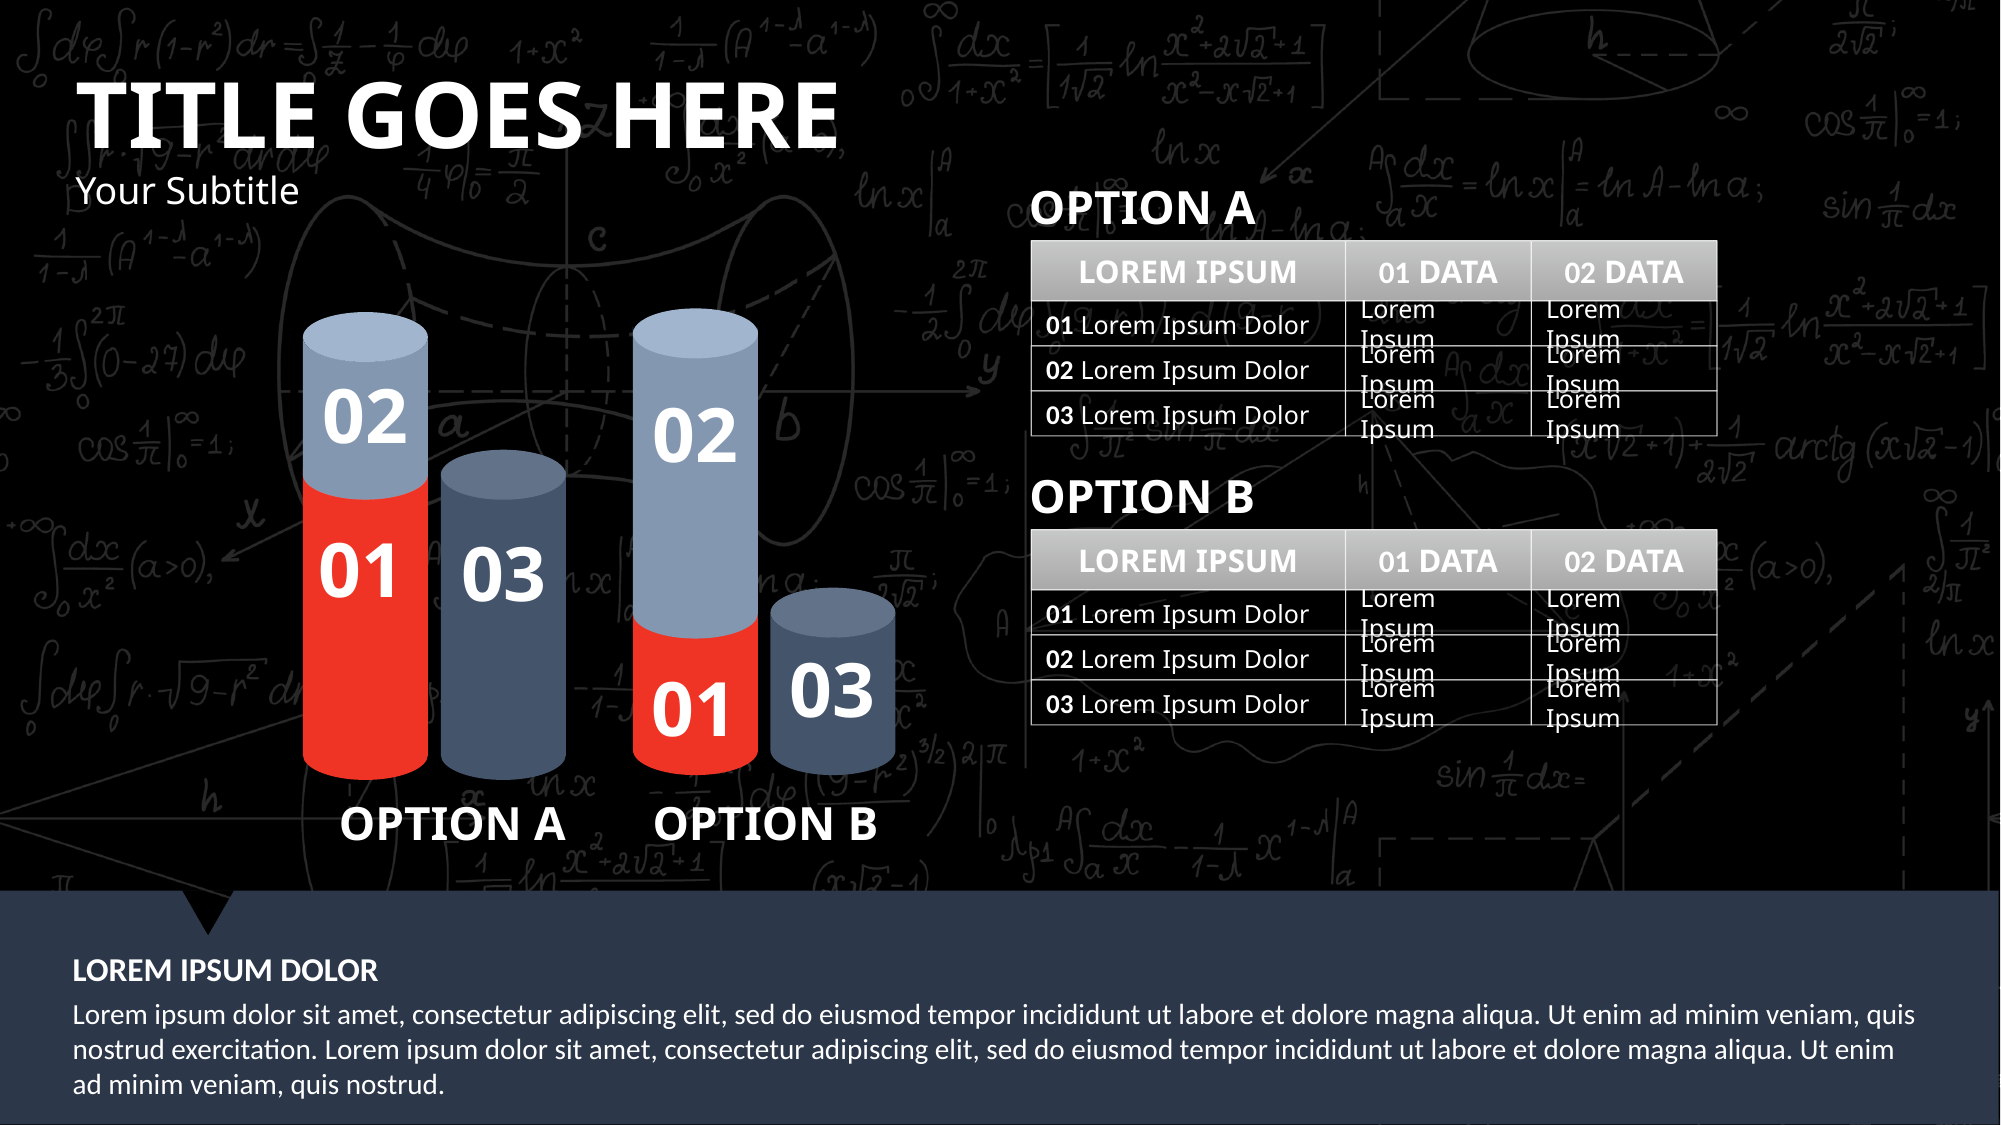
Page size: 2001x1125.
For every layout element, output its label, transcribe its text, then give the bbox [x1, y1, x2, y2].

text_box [1031, 345, 1717, 390]
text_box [302, 500, 428, 780]
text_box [770, 587, 896, 776]
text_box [1031, 390, 1717, 436]
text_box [632, 308, 758, 639]
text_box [440, 449, 566, 780]
text_box OPTION B [635, 789, 896, 855]
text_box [1031, 240, 1717, 300]
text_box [1031, 529, 1717, 589]
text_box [302, 312, 428, 500]
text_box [1031, 679, 1717, 725]
text_box TITLE GOES HERE Your Subtitle [60, 49, 1036, 220]
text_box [1031, 589, 1718, 635]
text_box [1031, 300, 1718, 346]
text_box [632, 639, 758, 776]
text_box OPTION B [1012, 462, 1273, 528]
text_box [1031, 634, 1717, 679]
text_box OPTION A [1012, 173, 1273, 239]
text_box OPTION A [322, 789, 583, 855]
text_box LOREM IPSUM DOLOR Lorem ipsum dolor sit amet, consectetur adipiscing elit, sed do eiusmod tempor incididunt ut labore et dolore magna aliqua. Ut enim ad minim veniam, quis nostrud exercitation. Lorem ipsum dolor sit amet, consectetur adipiscing elit, sed do eiusmod tempor incididunt ut labore et dolore magna aliqua. Ut enim ad minim veniam, quis nostrud. [57, 940, 1941, 1108]
text_box [0, 889, 2000, 1125]
